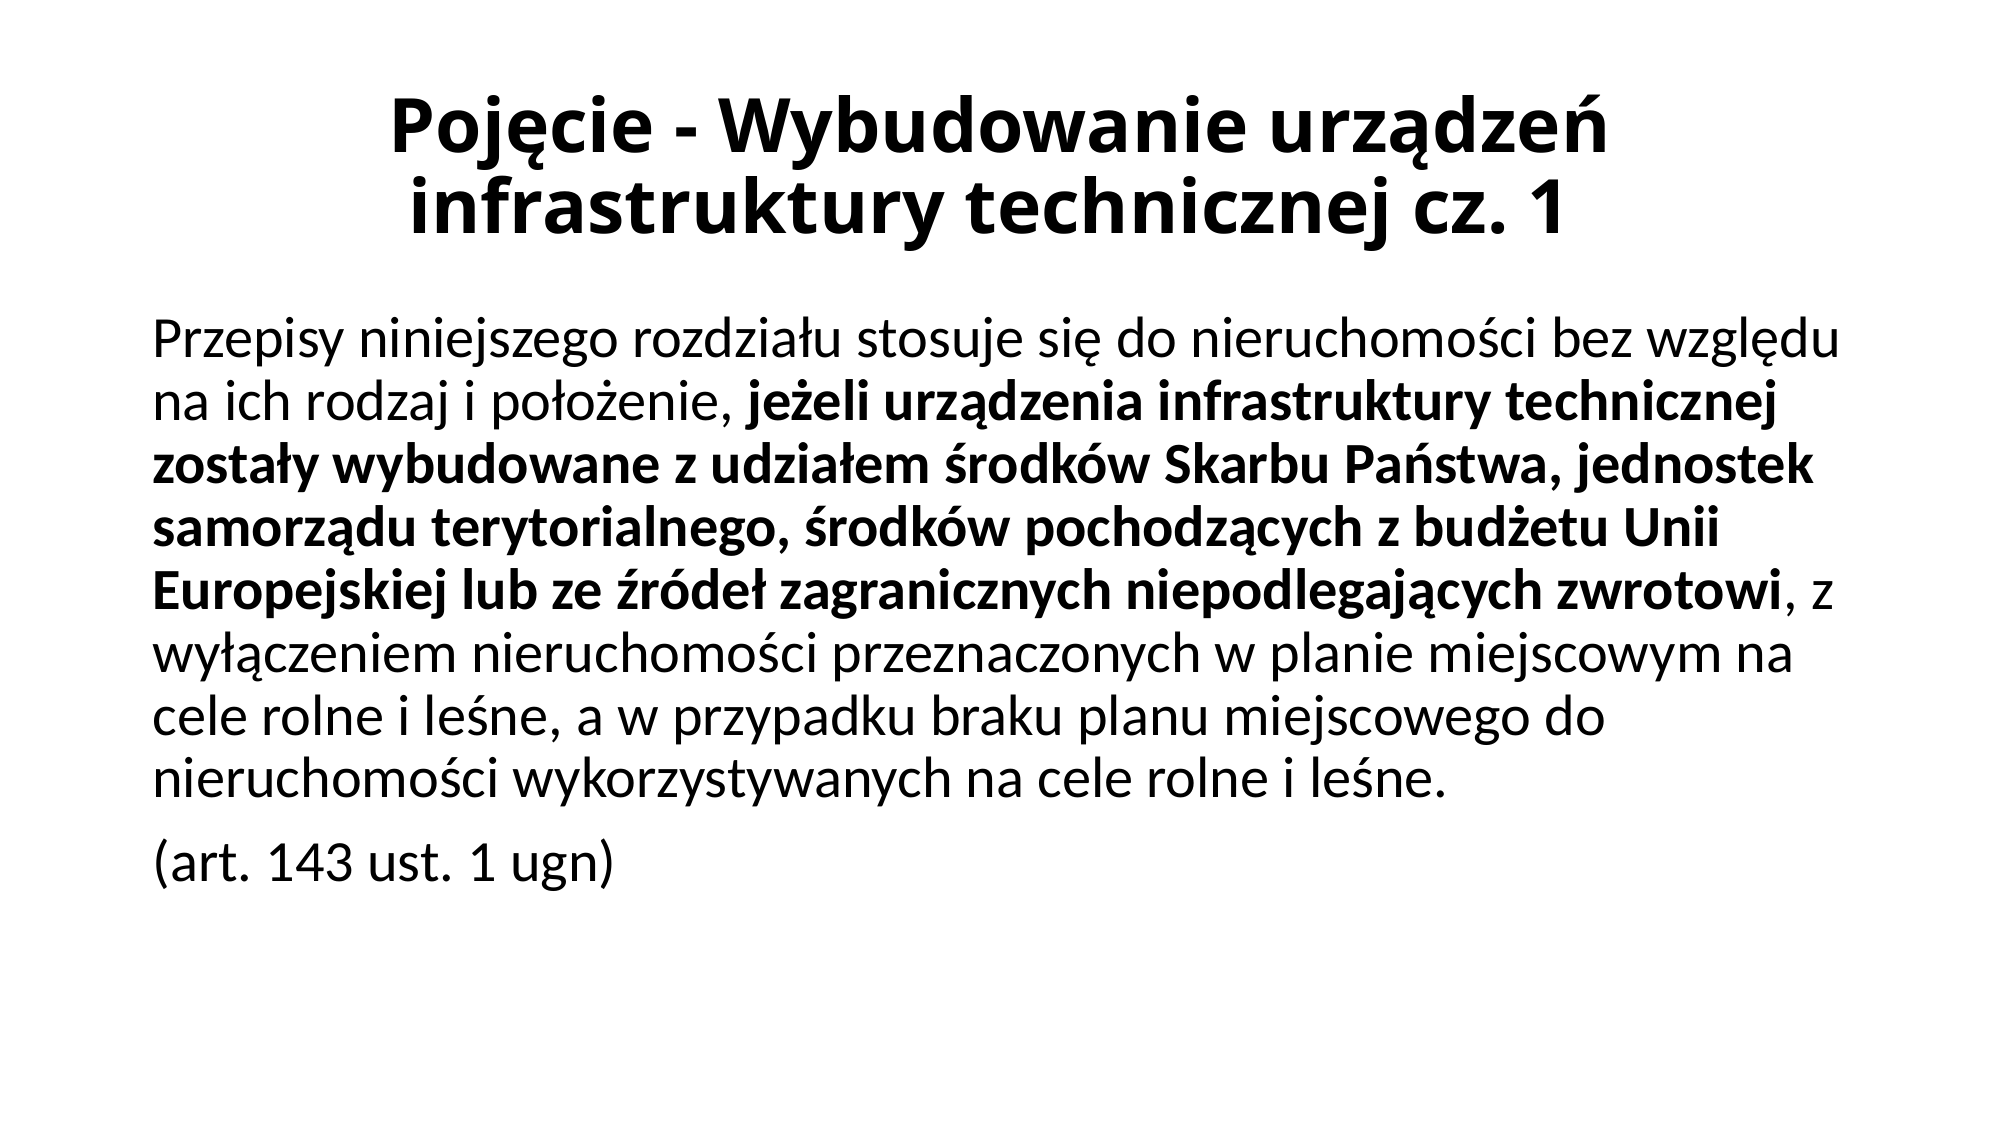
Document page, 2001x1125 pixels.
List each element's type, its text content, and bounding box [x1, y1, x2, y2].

list Przepisy niniejszego rozdziału stosuje się do nieruchomości bez względu na ich rodzaj i położenie, jeżeli urządzenia infrastruktury technicznej zostały wybudowane z udziałem środków Skarbu Państwa, jednostek samorządu terytorialnego, środków pochodzących z budżetu Unii Europejskiej lub ze źródeł zagranicznych niepodlegających zwrotowi, z wyłączeniem nieruchomości przeznaczonych w planie miejscowym na cele rolne i leśne, a w przypadku braku planu miejscowego do nieruchomości wykorzystywanych na cele rolne i leśne. (art. 143 ust. 1 ugn) [137, 299, 1863, 1014]
title Pojęcie - Wybudowanie urządzeń infrastruktury technicznej cz. 1 [137, 59, 1863, 278]
